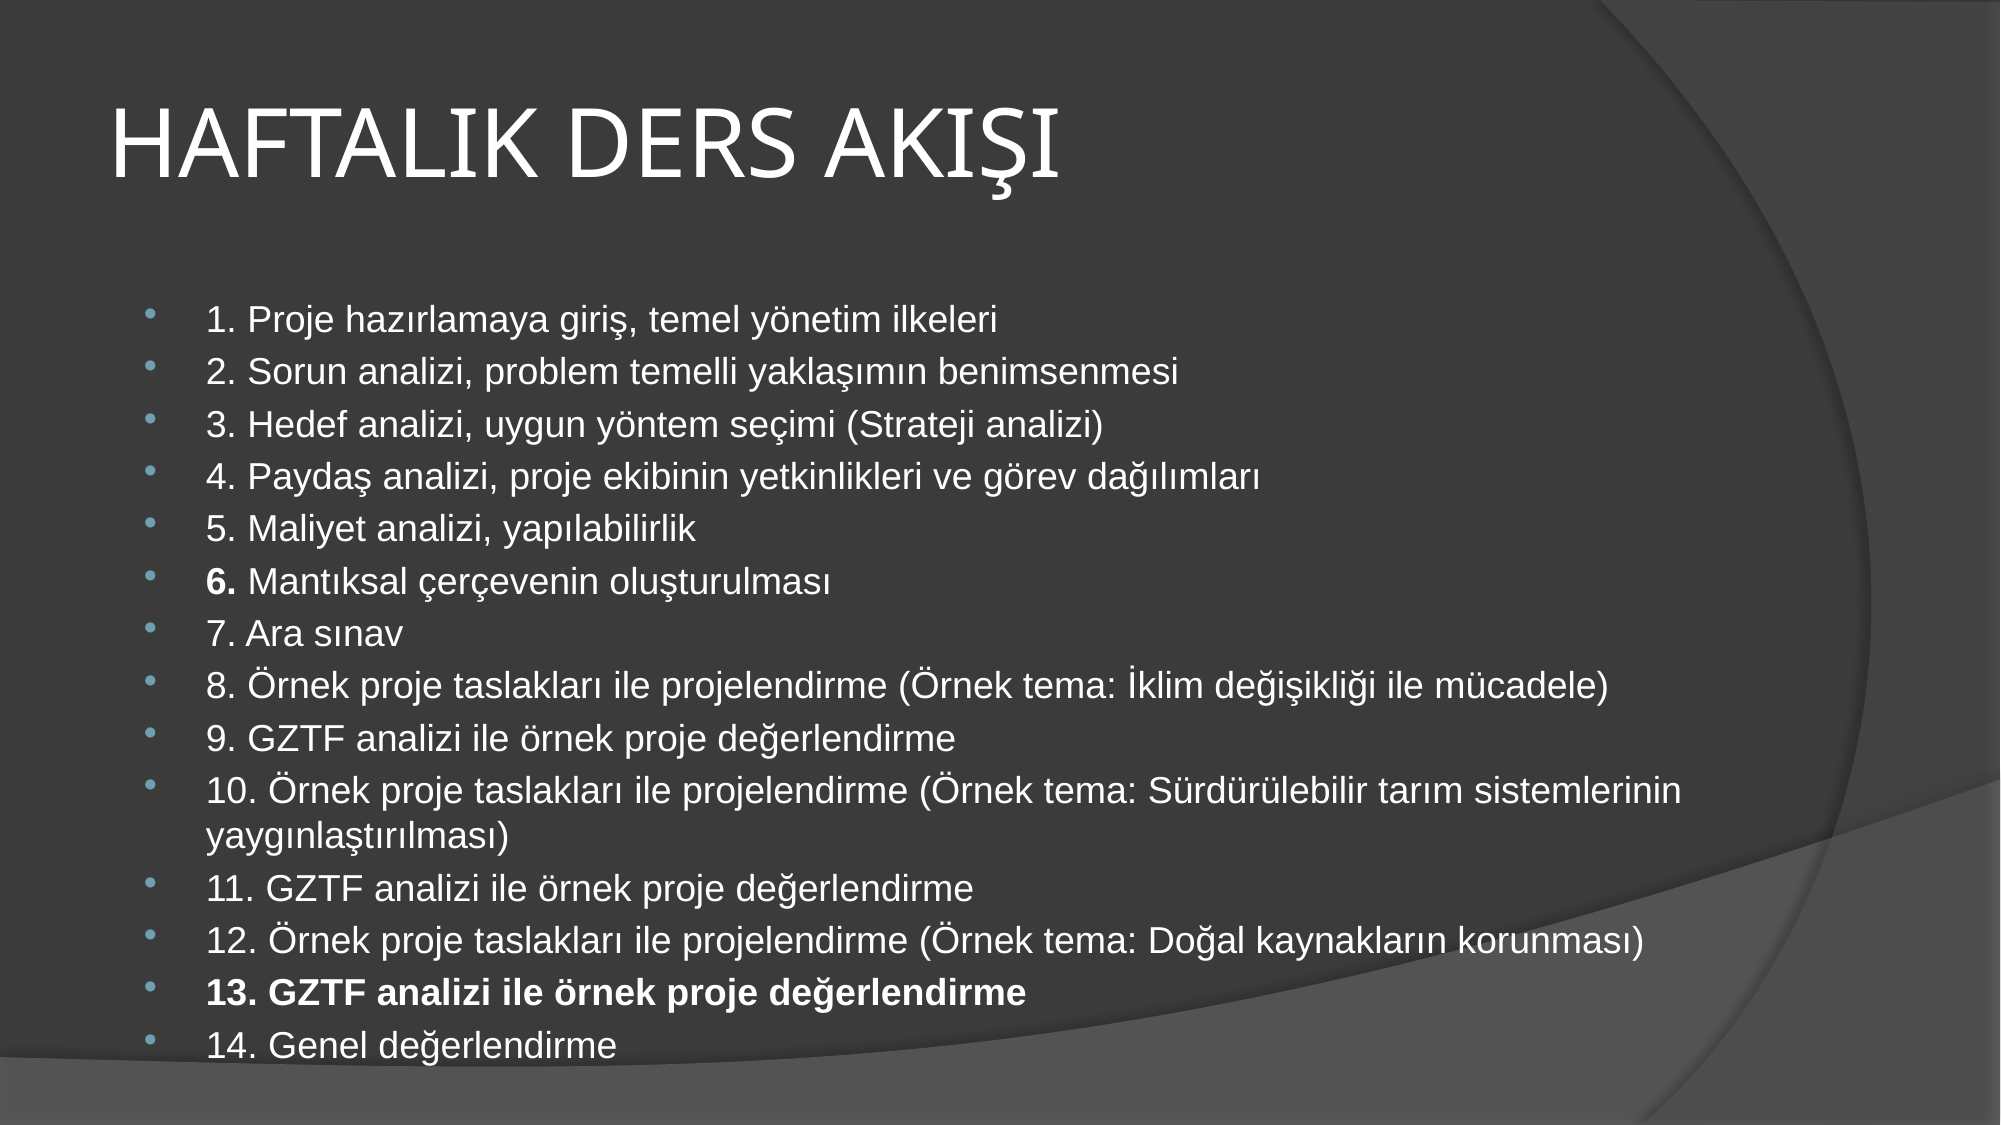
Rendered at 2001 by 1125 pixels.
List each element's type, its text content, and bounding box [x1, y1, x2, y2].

title HAFTALIK DERS AKIŞI [99, 45, 1734, 233]
text_box 1. Proje hazırlamaya giriş, temel yönetim ilkeleri 2. Sorun analizi, problem temelli yaklaşımın benimsenmesi 3. Hedef analizi, uygun yöntem seçimi (Strateji analizi) 4. Paydaş analizi, proje ekibinin yetkinlikleri ve görev dağılımları 5. Maliyet analizi, yapılabilirlik 6. Mantıksal çerçevenin oluşturulması 7. Ara sınav 8. Örnek proje taslakları ile projelendirme (Örnek tema: İklim değişikliği ile mücadele) 9. GZTF analizi ile örnek proje değerlendirme 10. Örnek proje taslakları ile projelendirme (Örnek tema: Sürdürülebilir tarım sistemlerinin yaygınlaştırılması) 11. GZTF analizi ile örnek proje değerlendirme 12. Örnek proje taslakları ile projelendirme (Örnek tema: Doğal kaynakların korunması) 13. GZTF analizi ile örnek proje değerlendirme 14. Genel değerlendirme [124, 287, 1869, 1076]
